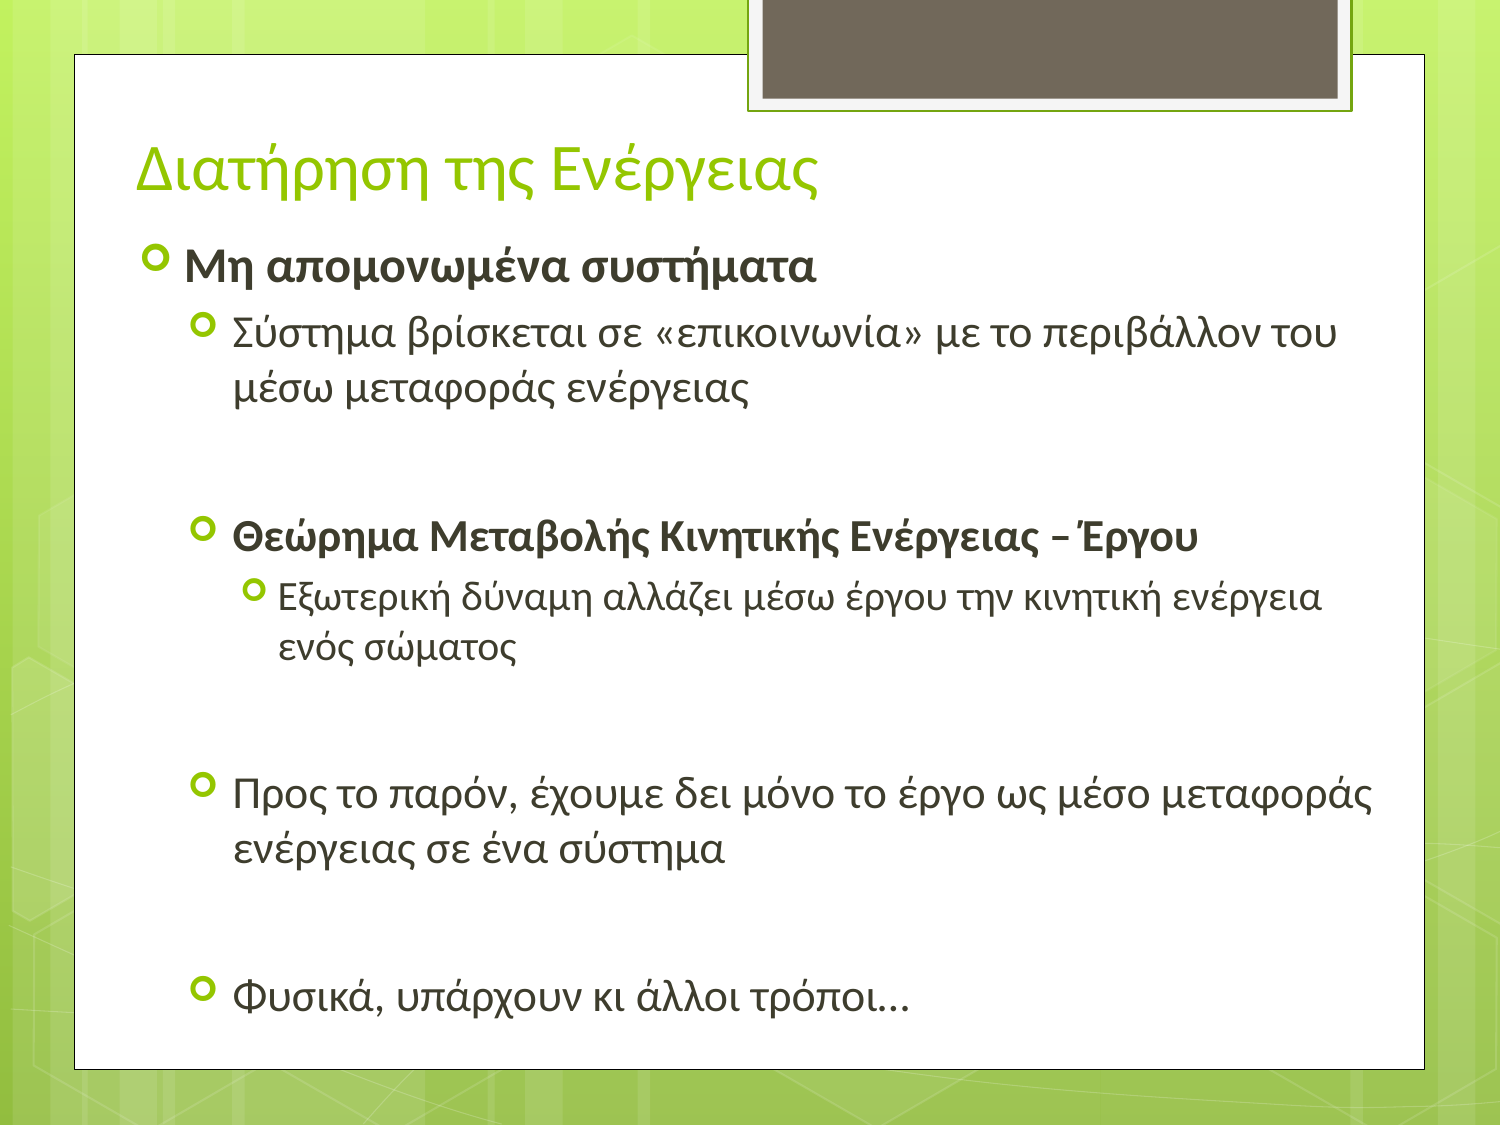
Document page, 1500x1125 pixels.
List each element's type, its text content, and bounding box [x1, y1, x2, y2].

title Διατήρηση της Ενέργειας [121, 116, 1338, 212]
list Μη απομονωμένα συστήματα Σύστημα βρίσκεται σε «επικοινωνία» με το περιβάλλον του μέσω μεταφοράς ενέργειας Θεώρημα Μεταβολής Κινητικής Ενέργειας – Έργου Εξωτερική δύναμη αλλάζει μέσω έργου την κινητική ενέργεια ενός σώματος Προς το παρόν, έχουμε δει μόνο το έργο ως μέσο μεταφοράς ενέργειας σε ένα σύστημα Φυσικά, υπάρχουν κι άλλοι τρόποι… [112, 224, 1417, 1063]
